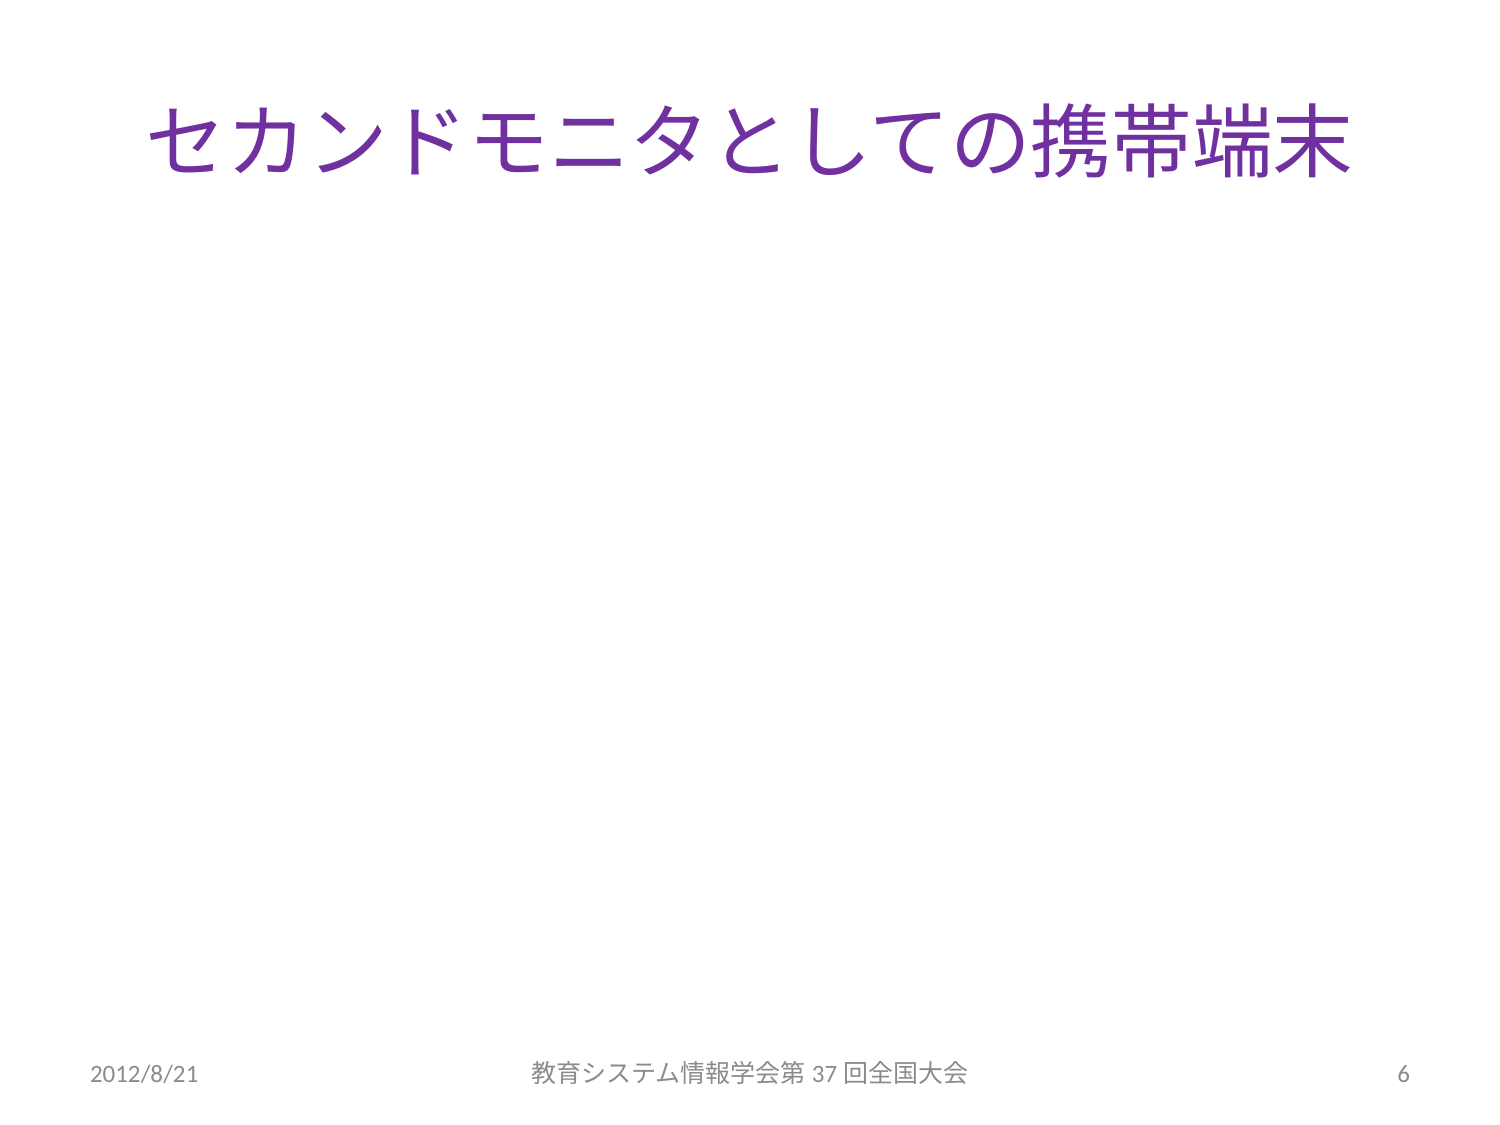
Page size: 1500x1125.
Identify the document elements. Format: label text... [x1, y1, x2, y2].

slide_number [75, 1042, 425, 1103]
title セカンドモニタとしての携帯端末 [75, 45, 1425, 233]
footer 教育システム情報学会第37回全国大会 [512, 1042, 988, 1103]
slide_number 6 [1074, 1042, 1425, 1103]
